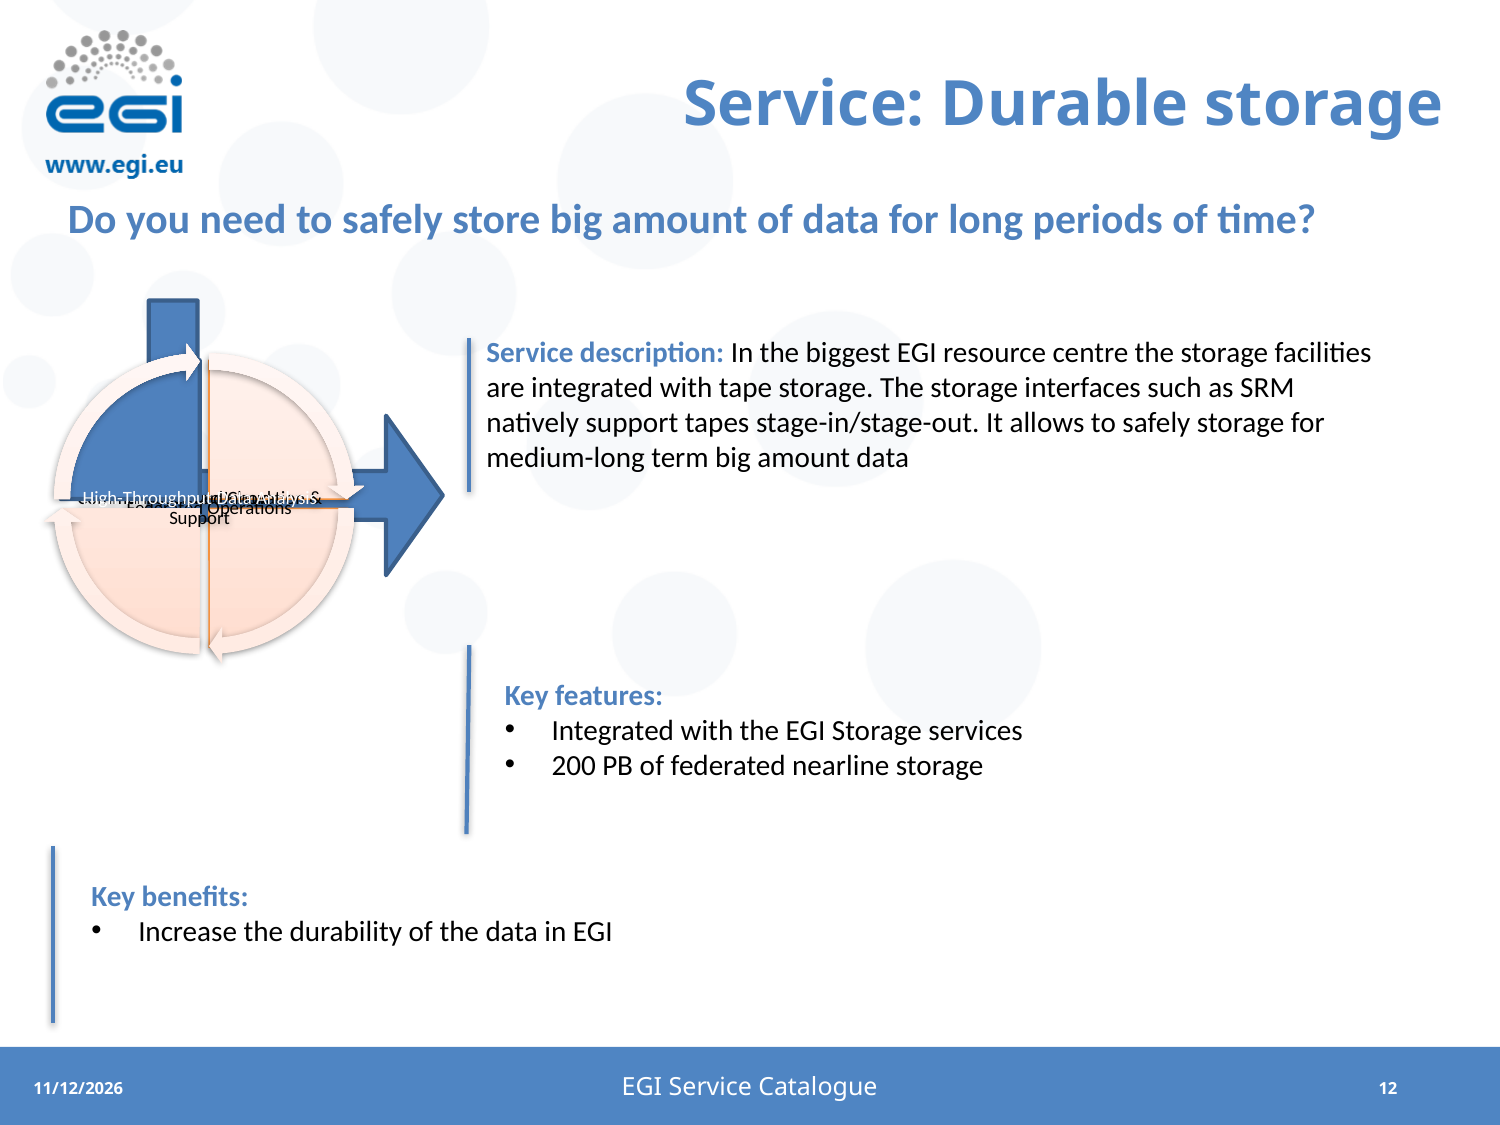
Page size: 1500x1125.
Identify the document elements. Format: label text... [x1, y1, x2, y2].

text_box Service description: In the biggest EGI resource centre the storage facilities are integrated with tape storage. The storage interfaces such as SRM natively support tapes stage-in/stage-out. It allows to safely storage for medium-long term big amount data [471, 326, 1400, 481]
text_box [35, 341, 379, 673]
footer EGI Service Catalogue [194, 1057, 1306, 1118]
text_box [383, 413, 445, 578]
text_box [146, 298, 200, 339]
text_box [466, 644, 470, 835]
text_box Key benefits: Increase the durability of the data in EGI [76, 869, 1306, 1025]
text_box Key features: Integrated with the EGI Storage services 200 PB of federated nearline storage [490, 668, 1459, 789]
picture [3, 0, 1076, 772]
text_box Do you need to safely store big amount of data for long periods of time? [51, 182, 1437, 251]
title Service: Durable storage [253, 30, 1459, 171]
